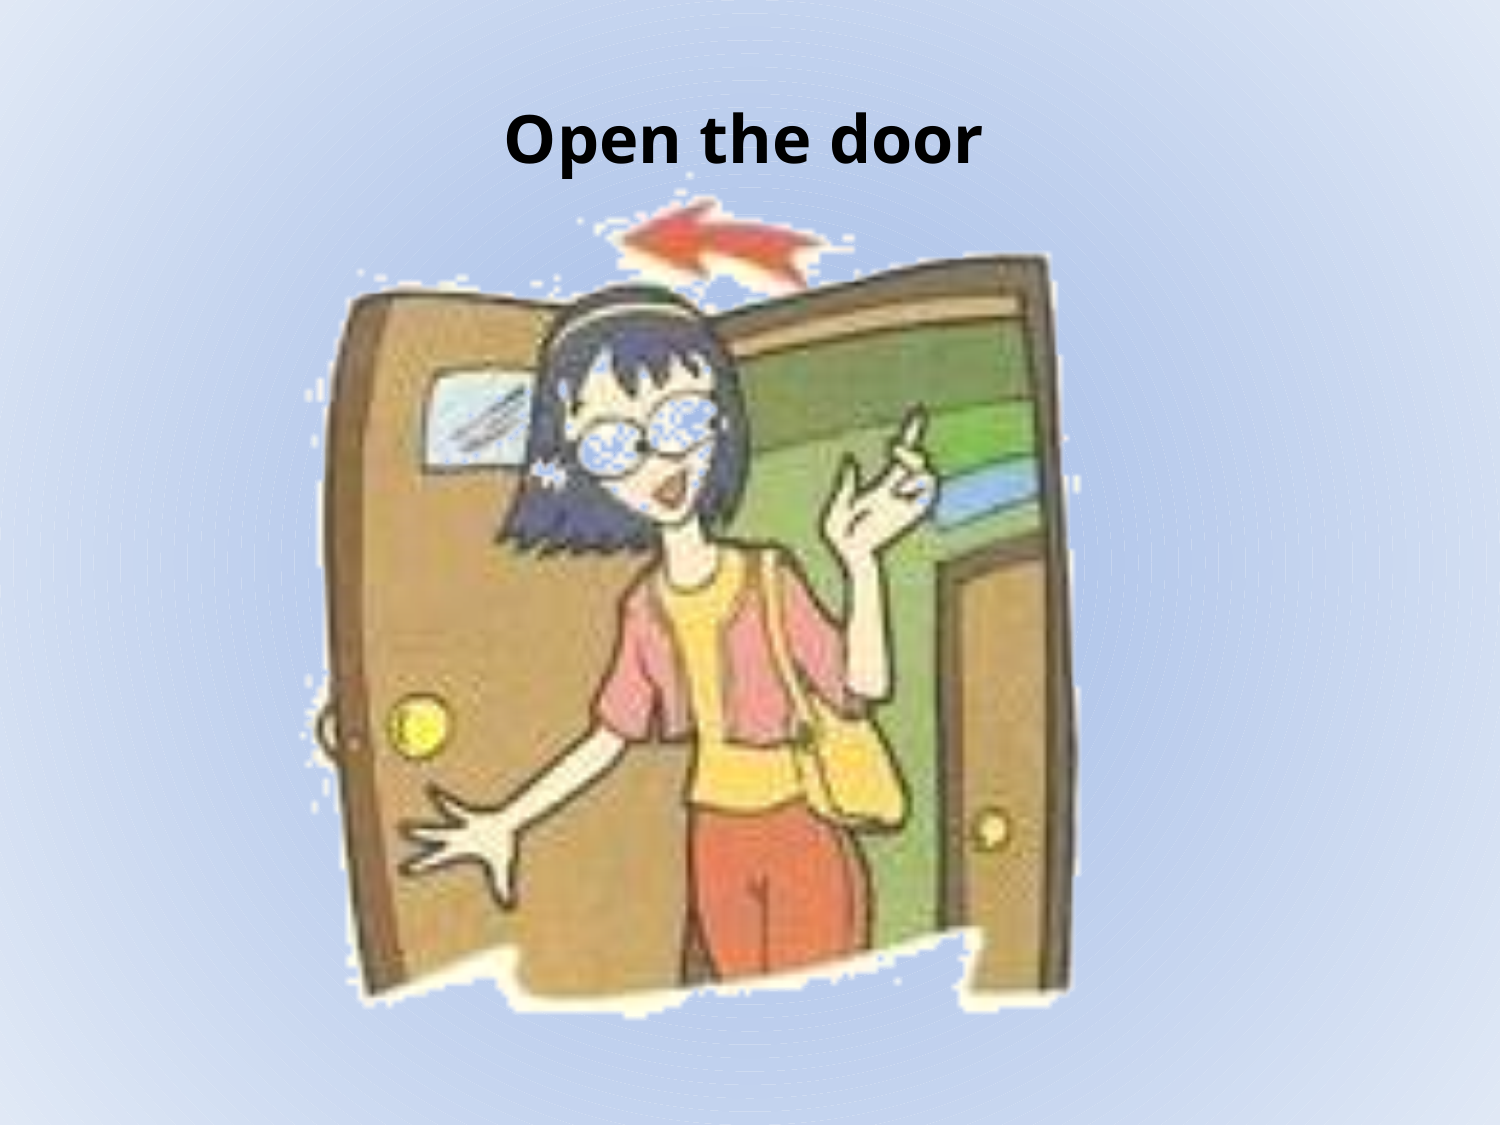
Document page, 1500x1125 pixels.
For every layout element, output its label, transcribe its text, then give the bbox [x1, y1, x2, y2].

text_box Open the door [53, 89, 1436, 185]
picture [206, 163, 1178, 1125]
